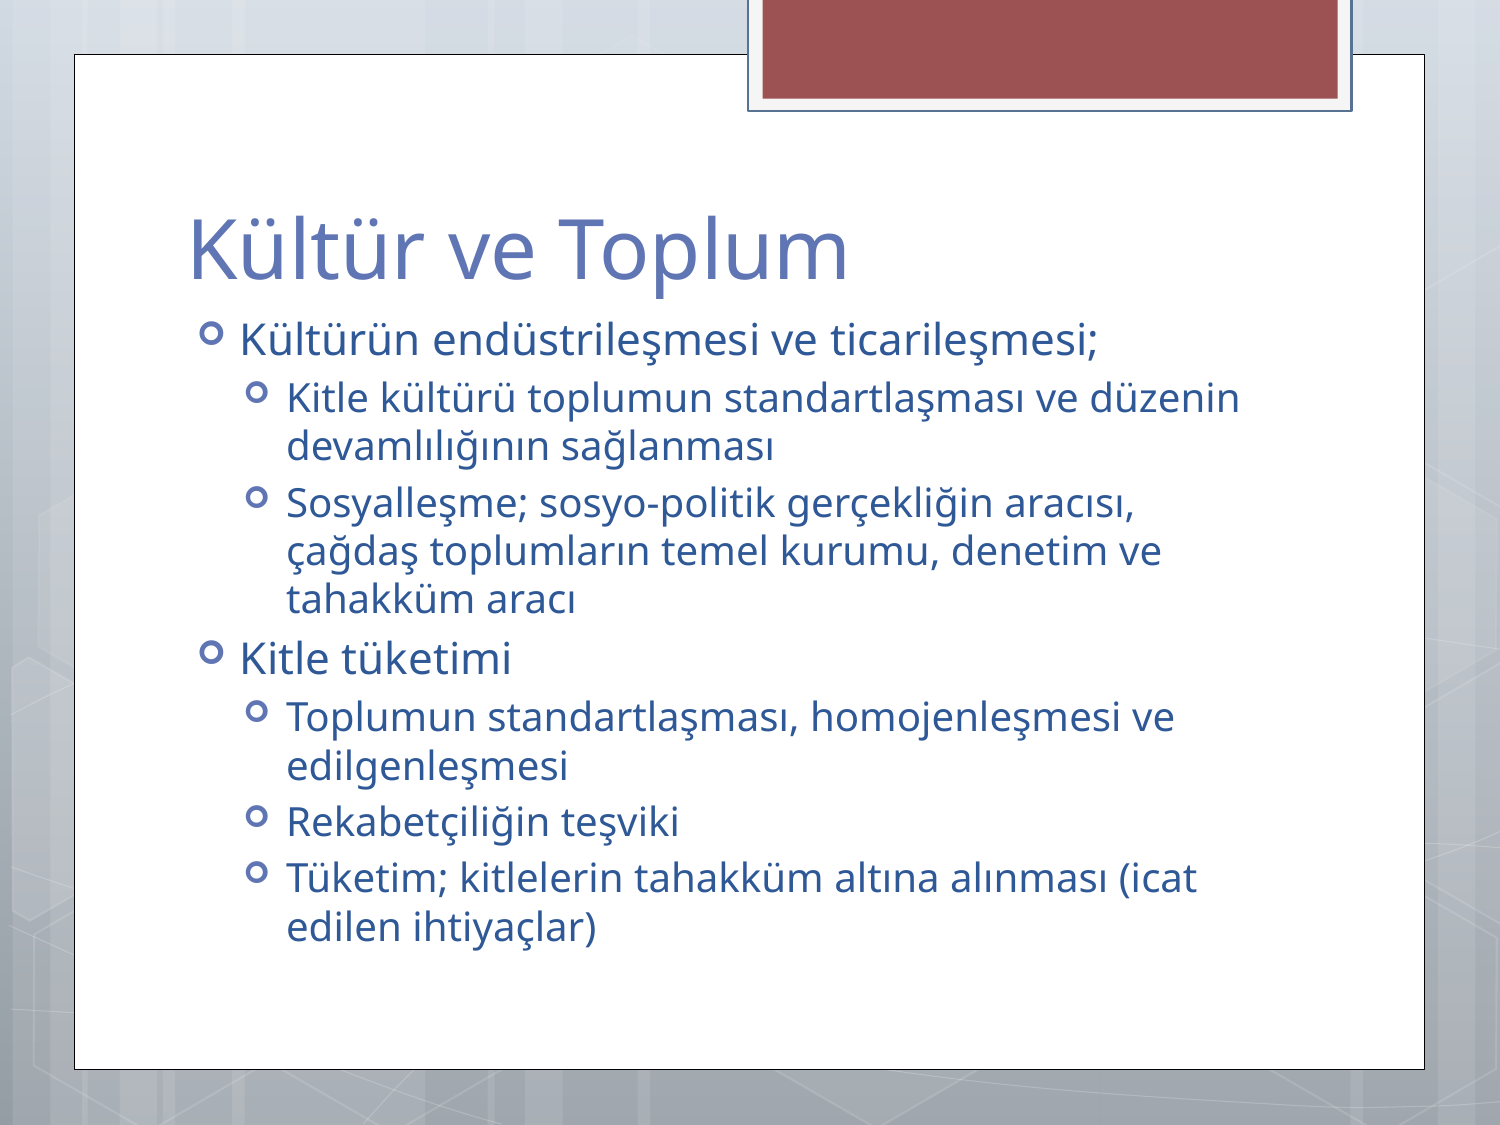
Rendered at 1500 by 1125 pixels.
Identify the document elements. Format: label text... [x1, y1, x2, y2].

title Kültür ve Toplum [171, 116, 1324, 304]
list Kültürün endüstrileşmesi ve ticarileşmesi; Kitle kültürü toplumun standartlaşması ve düzenin devamlılığının sağlanması Sosyalleşme; sosyo-politik gerçekliğin aracısı, çağdaş toplumların temel kurumu, denetim ve tahakküm aracı Kitle tüketimi Toplumun standartlaşması, homojenleşmesi ve edilgenleşmesi Rekabetçiliğin teşviki Tüketim; kitlelerin tahakküm altına alınması (icat edilen ihtiyaçlar) [171, 304, 1283, 957]
